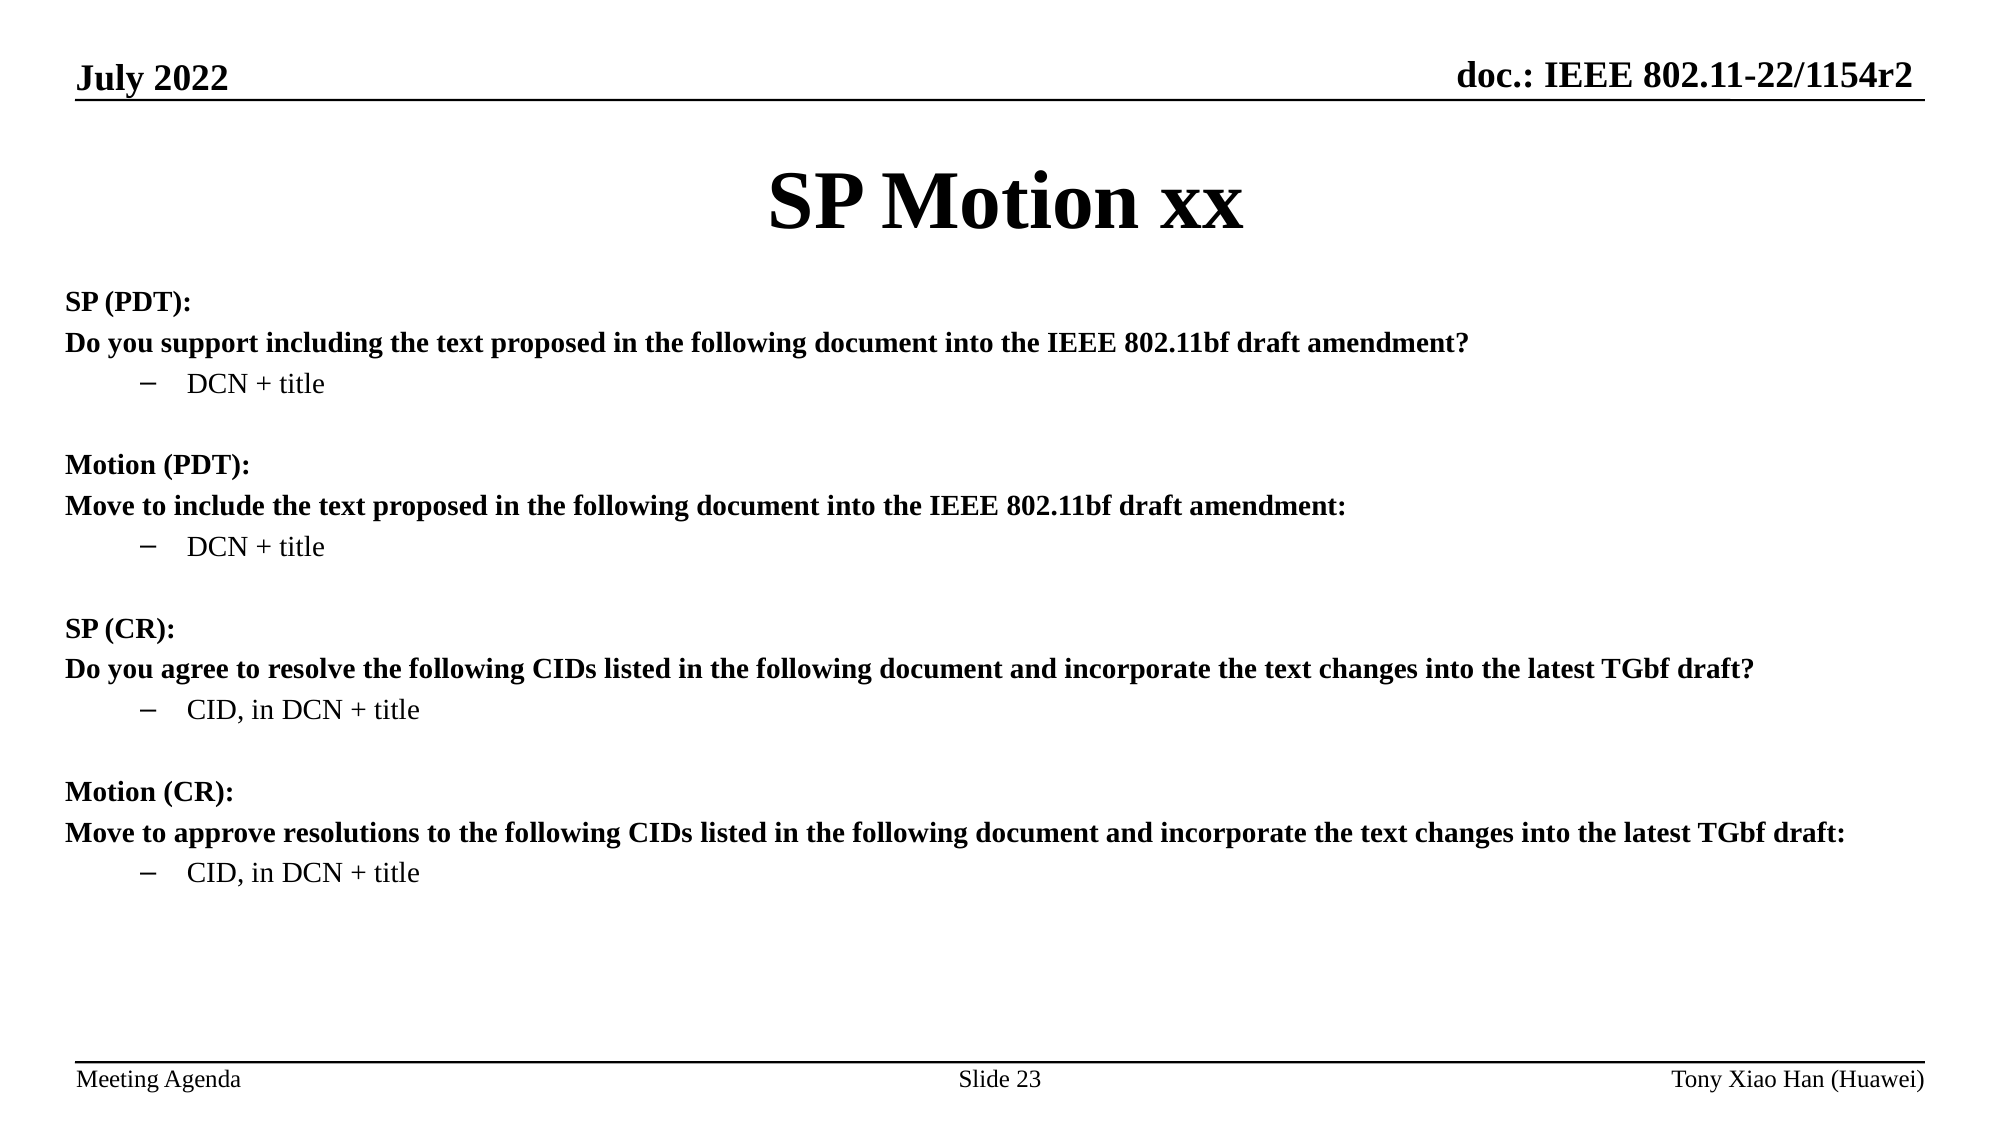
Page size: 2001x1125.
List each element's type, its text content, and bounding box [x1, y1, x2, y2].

text_box SP (PDT): Do you support including the text proposed in the following document into the IEEE 802.11bf draft amendment? DCN + title Motion (PDT): Move to include the text proposed in the following document into the IEEE 802.11bf draft amendment: DCN + title SP (CR): Do you agree to resolve the following CIDs listed in the following document and incorporate the text changes into the latest TGbf draft? CID, in DCN + title Motion (CR): Move to approve resolutions to the following CIDs listed in the following document and incorporate the text changes into the latest TGbf draft: CID, in DCN + title [49, 274, 1938, 1025]
text_box SP Motion xx [368, 137, 1644, 274]
